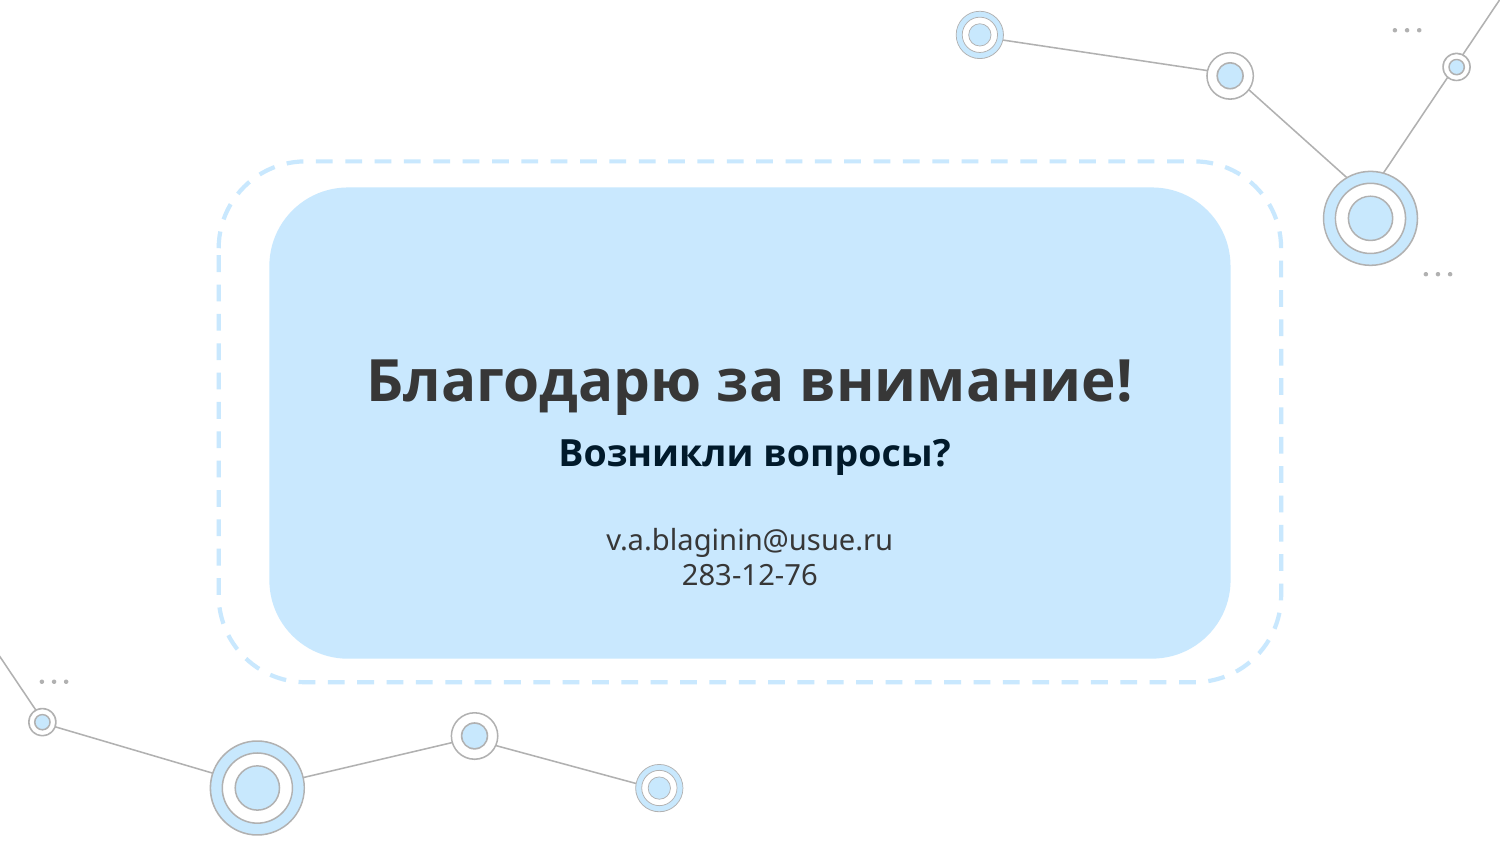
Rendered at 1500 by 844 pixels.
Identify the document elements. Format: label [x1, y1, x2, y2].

text_box [171, 92, 1286, 698]
text_box [216, 159, 1284, 685]
text_box [0, 0, 1500, 844]
